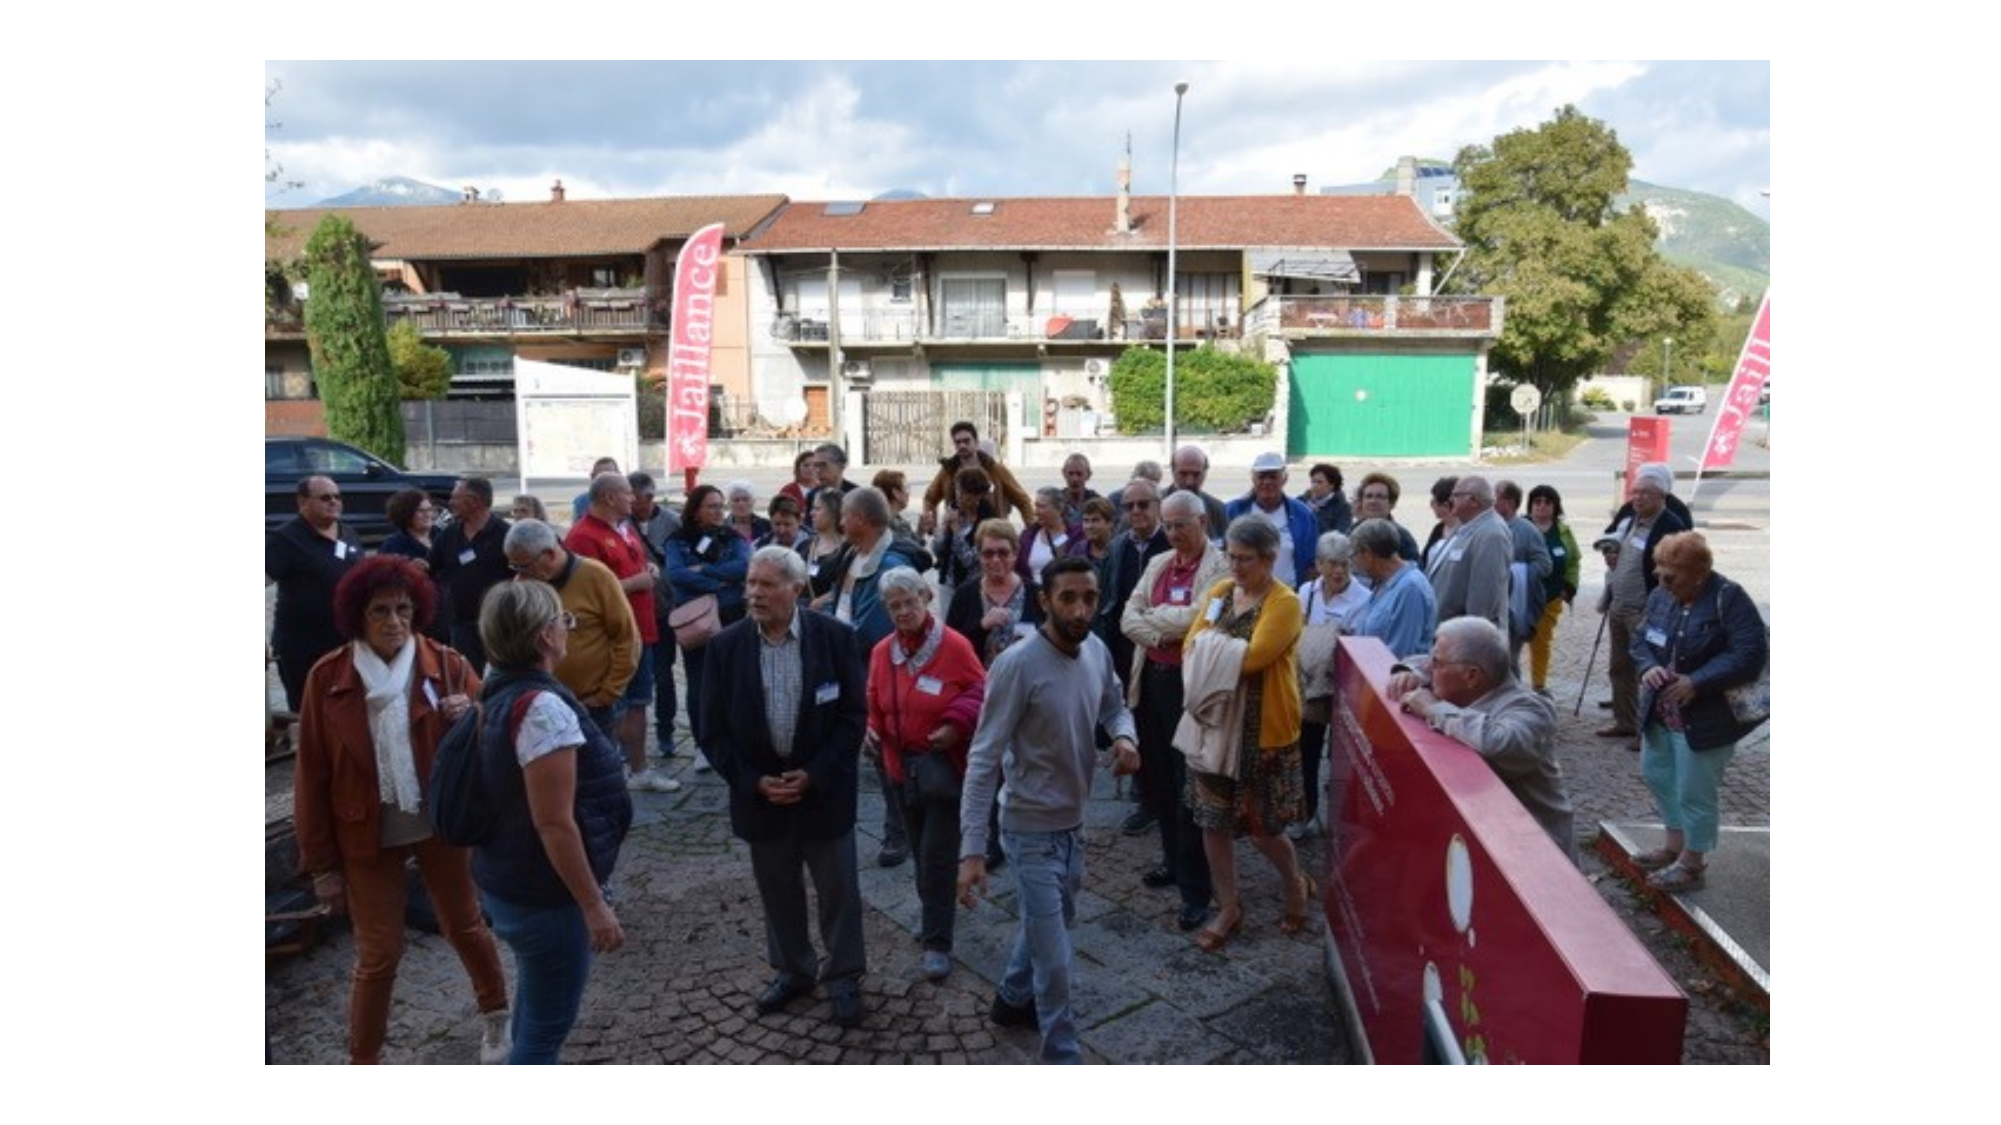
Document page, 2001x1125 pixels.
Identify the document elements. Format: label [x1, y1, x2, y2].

picture [265, 60, 1770, 1065]
